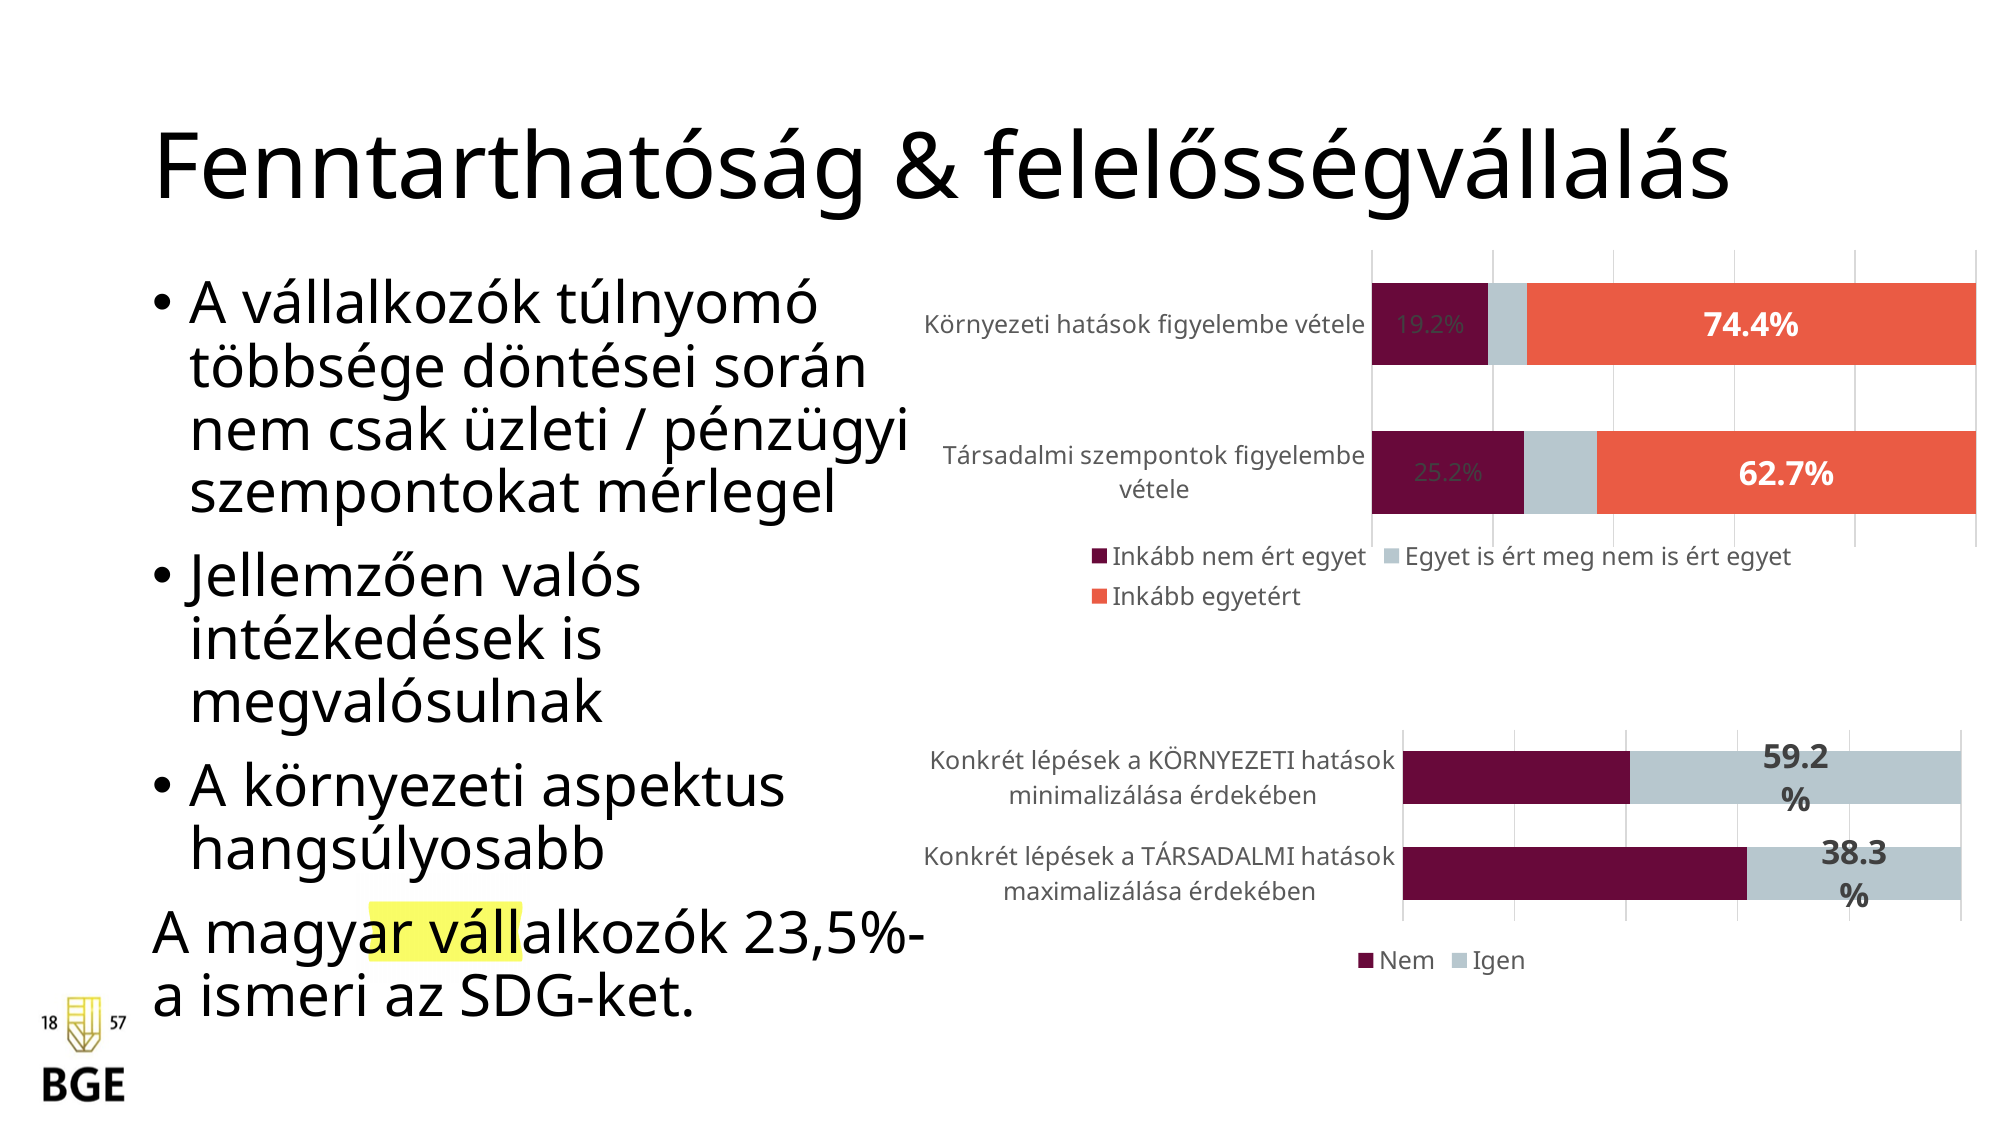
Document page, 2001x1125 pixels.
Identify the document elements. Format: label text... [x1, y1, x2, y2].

chart [901, 724, 1983, 984]
chart [901, 226, 1983, 620]
title Fenntarthatóság & felelősségvállalás [137, 59, 1863, 266]
picture [356, 873, 531, 983]
picture [0, 961, 175, 1125]
text_box A vállalkozók túlnyomó többsége döntései során nem csak üzleti / pénzügyi szempontokat mérlegel Jellemzően valós intézkedések is megvalósulnak A környezeti aspektus hangsúlyosabb A magyar vállalkozók 23,5%-a ismeri az SDG-ket. [137, 266, 954, 1082]
